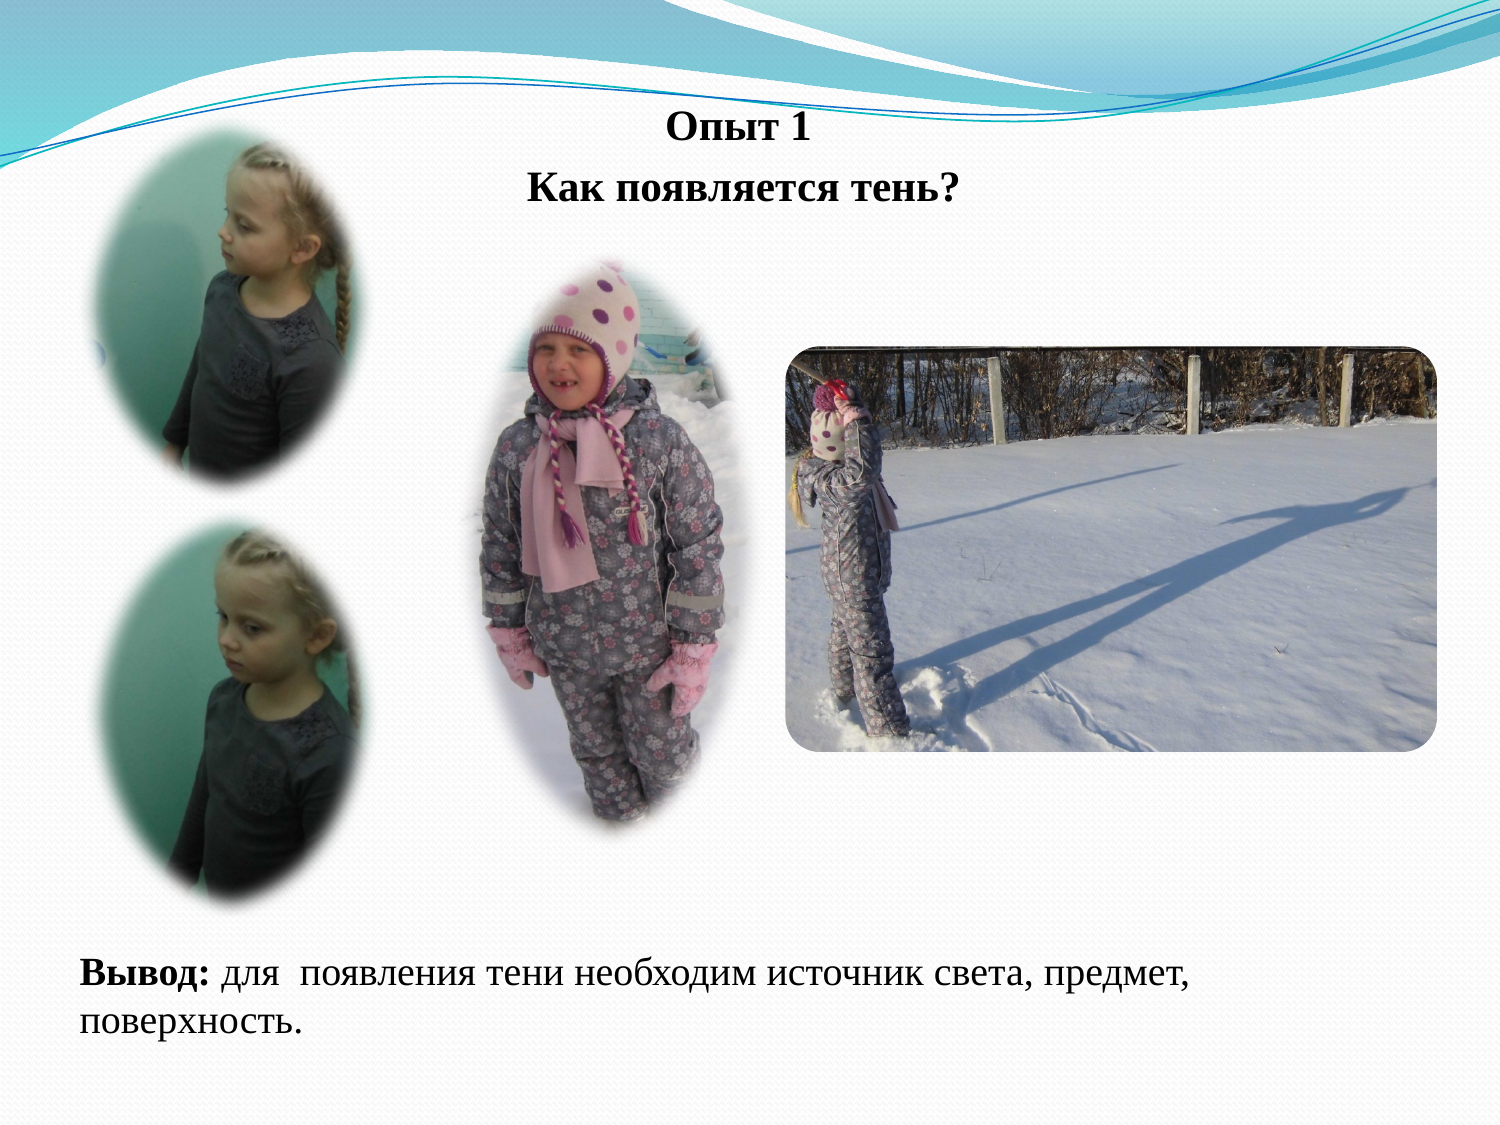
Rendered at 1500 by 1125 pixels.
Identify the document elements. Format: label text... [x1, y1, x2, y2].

picture [75, 110, 381, 922]
list Опыт 1 Как появляется тень? Вывод: для появления тени необходим источник света, предмет, поверхность. [64, 90, 1424, 1059]
picture [785, 346, 1438, 753]
picture [454, 247, 768, 851]
